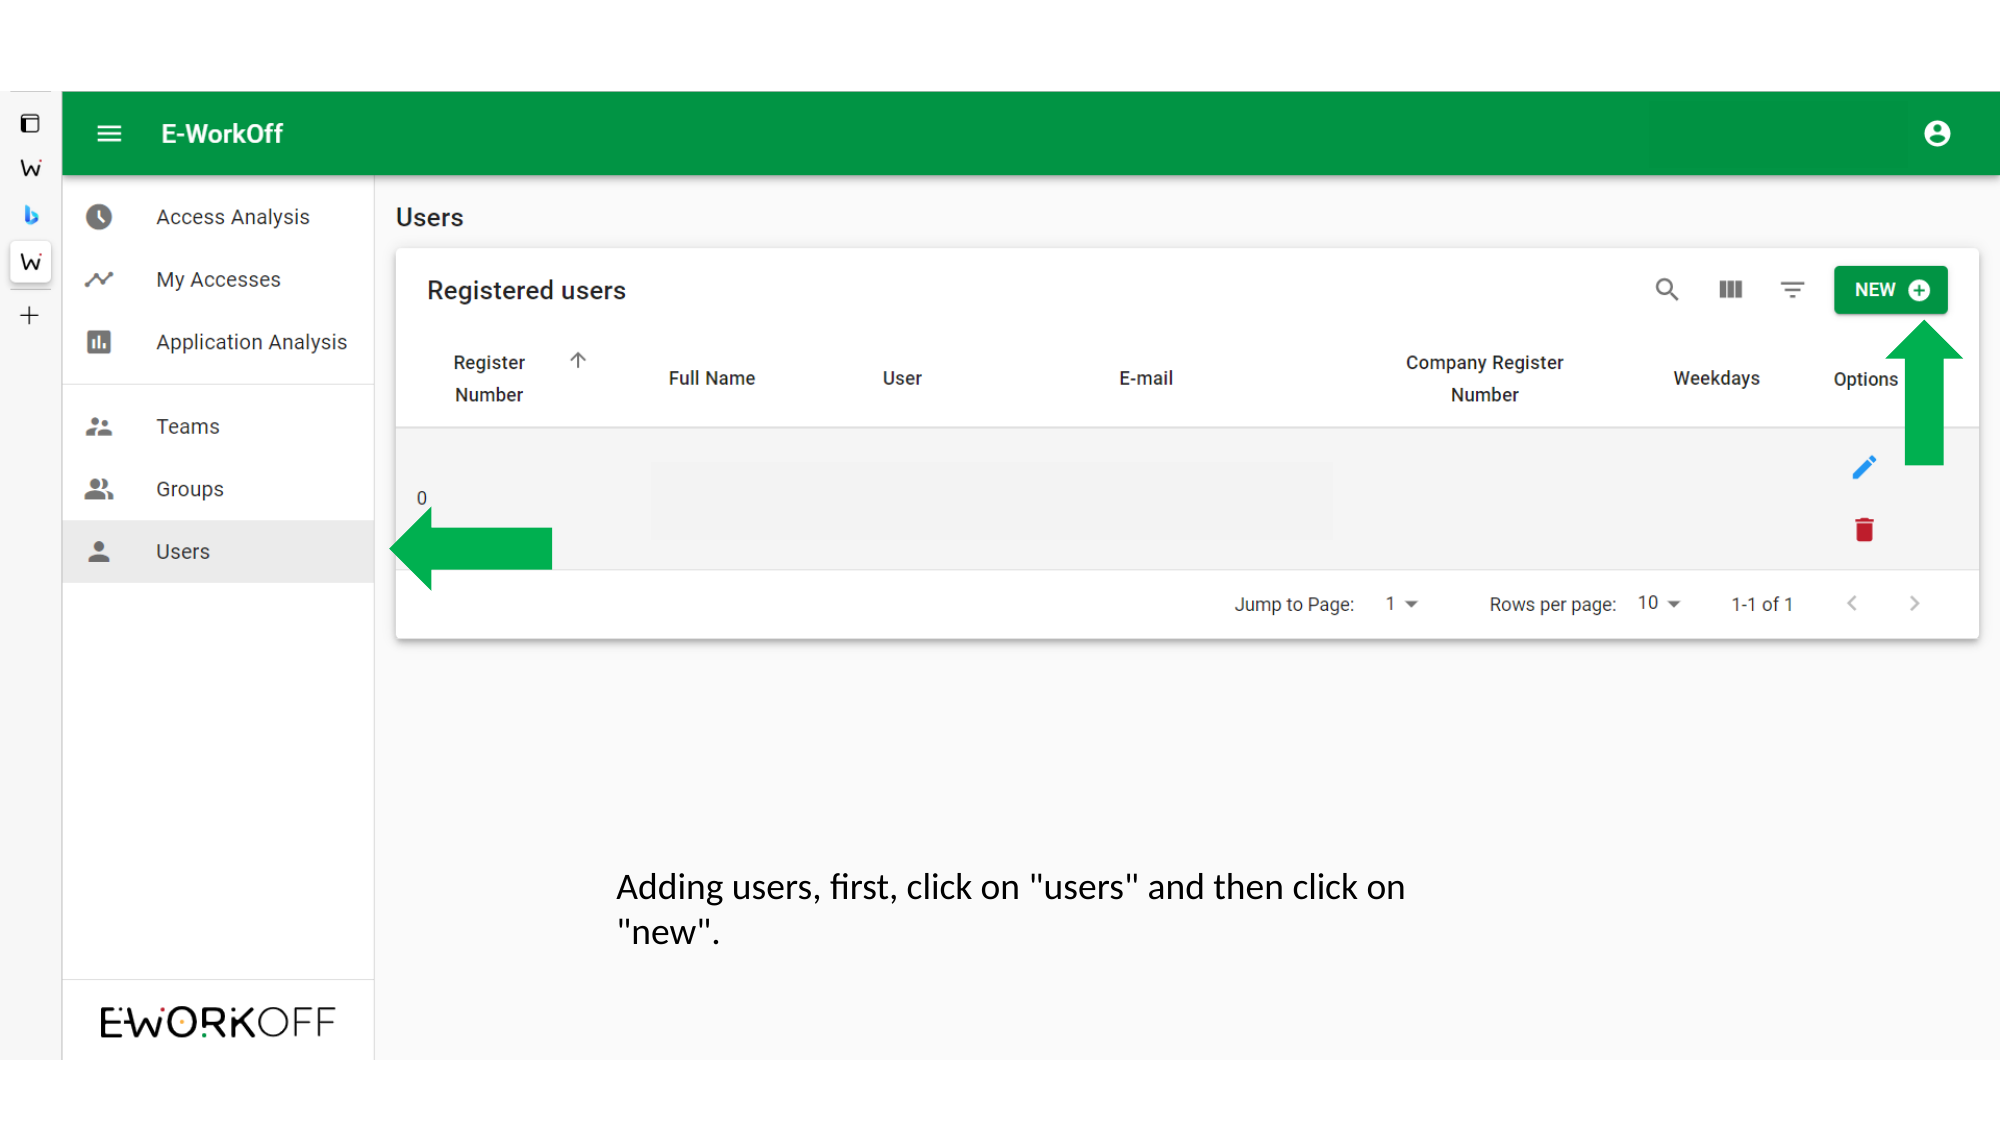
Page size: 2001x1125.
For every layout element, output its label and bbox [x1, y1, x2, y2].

picture [0, 91, 2000, 1060]
